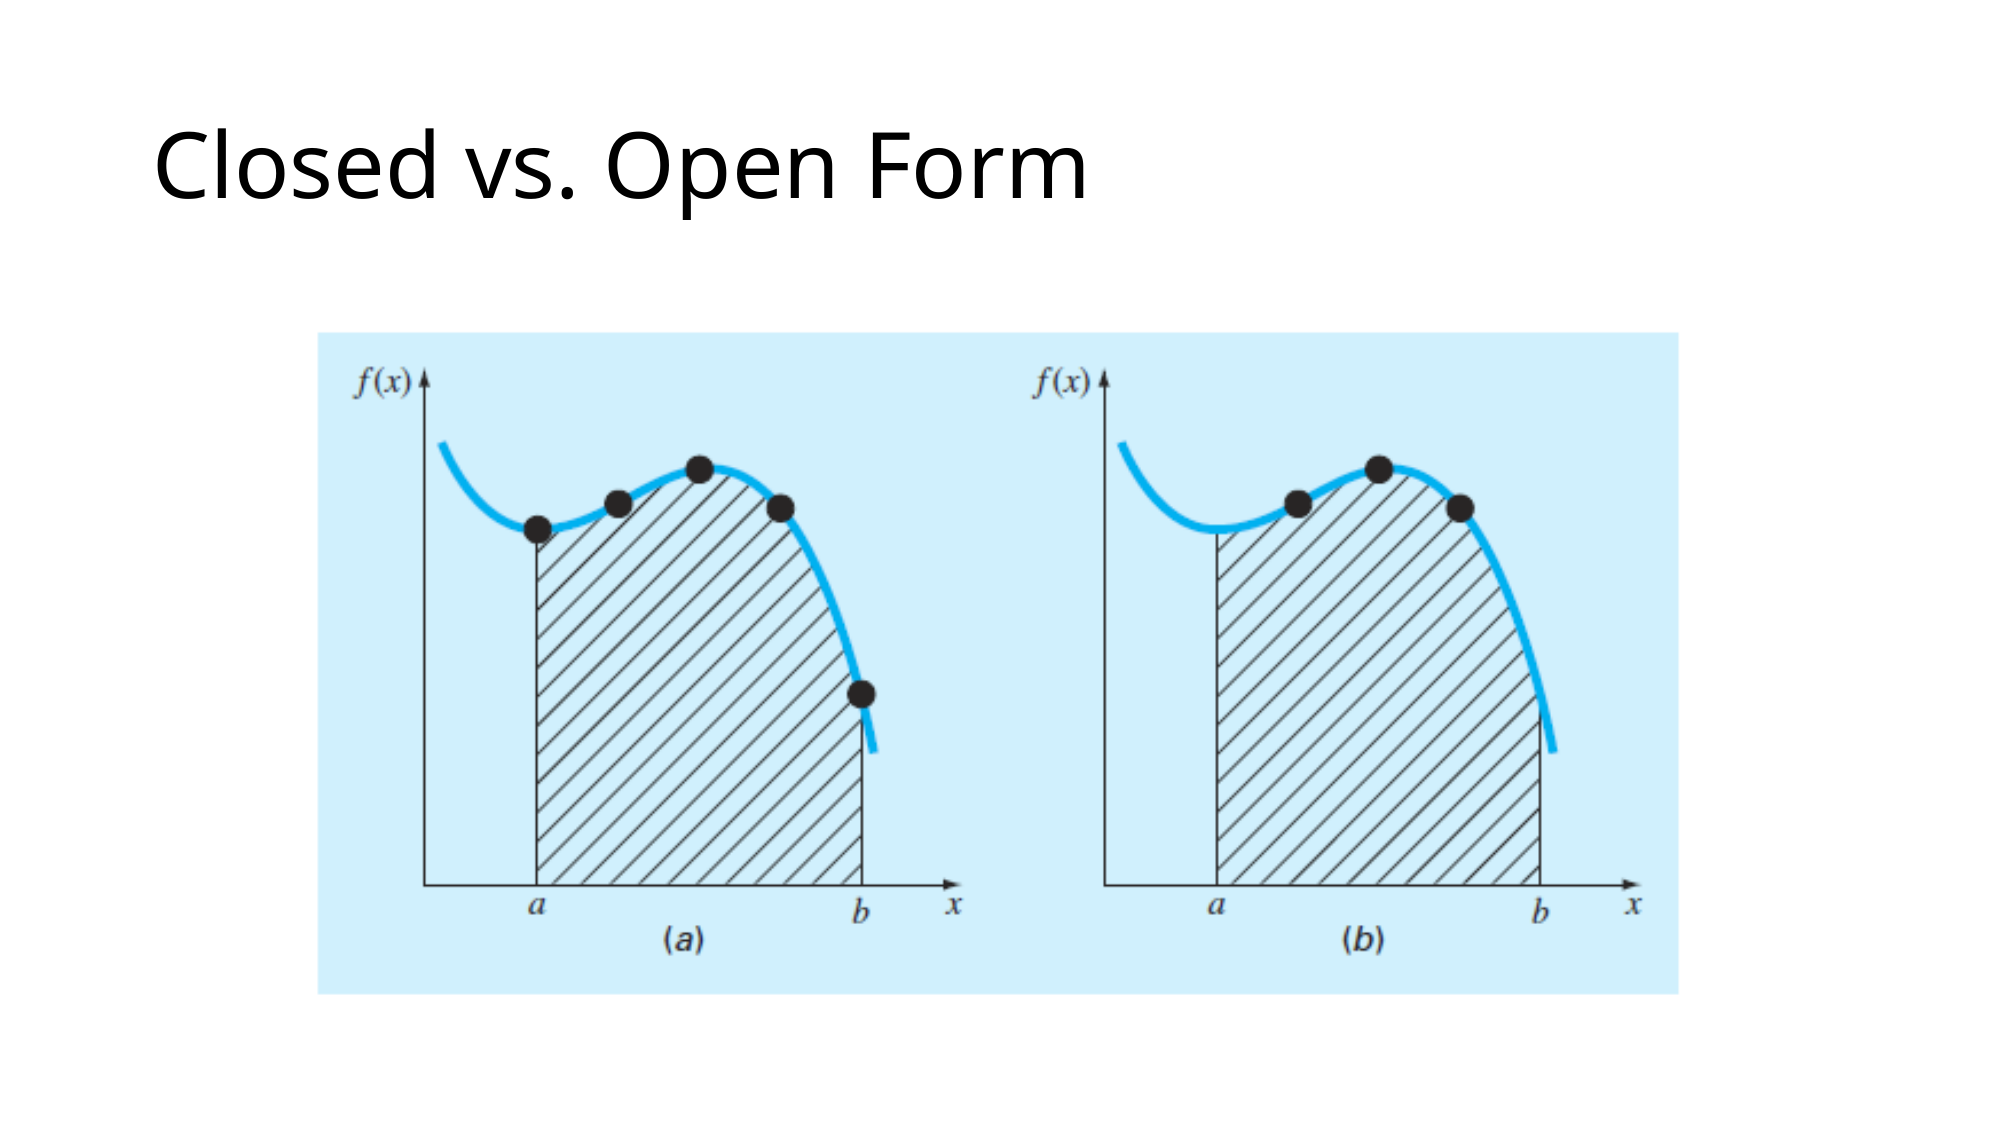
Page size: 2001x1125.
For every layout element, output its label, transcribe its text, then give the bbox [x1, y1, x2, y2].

picture [291, 307, 1709, 1011]
title Closed vs. Open Form [137, 59, 1863, 278]
